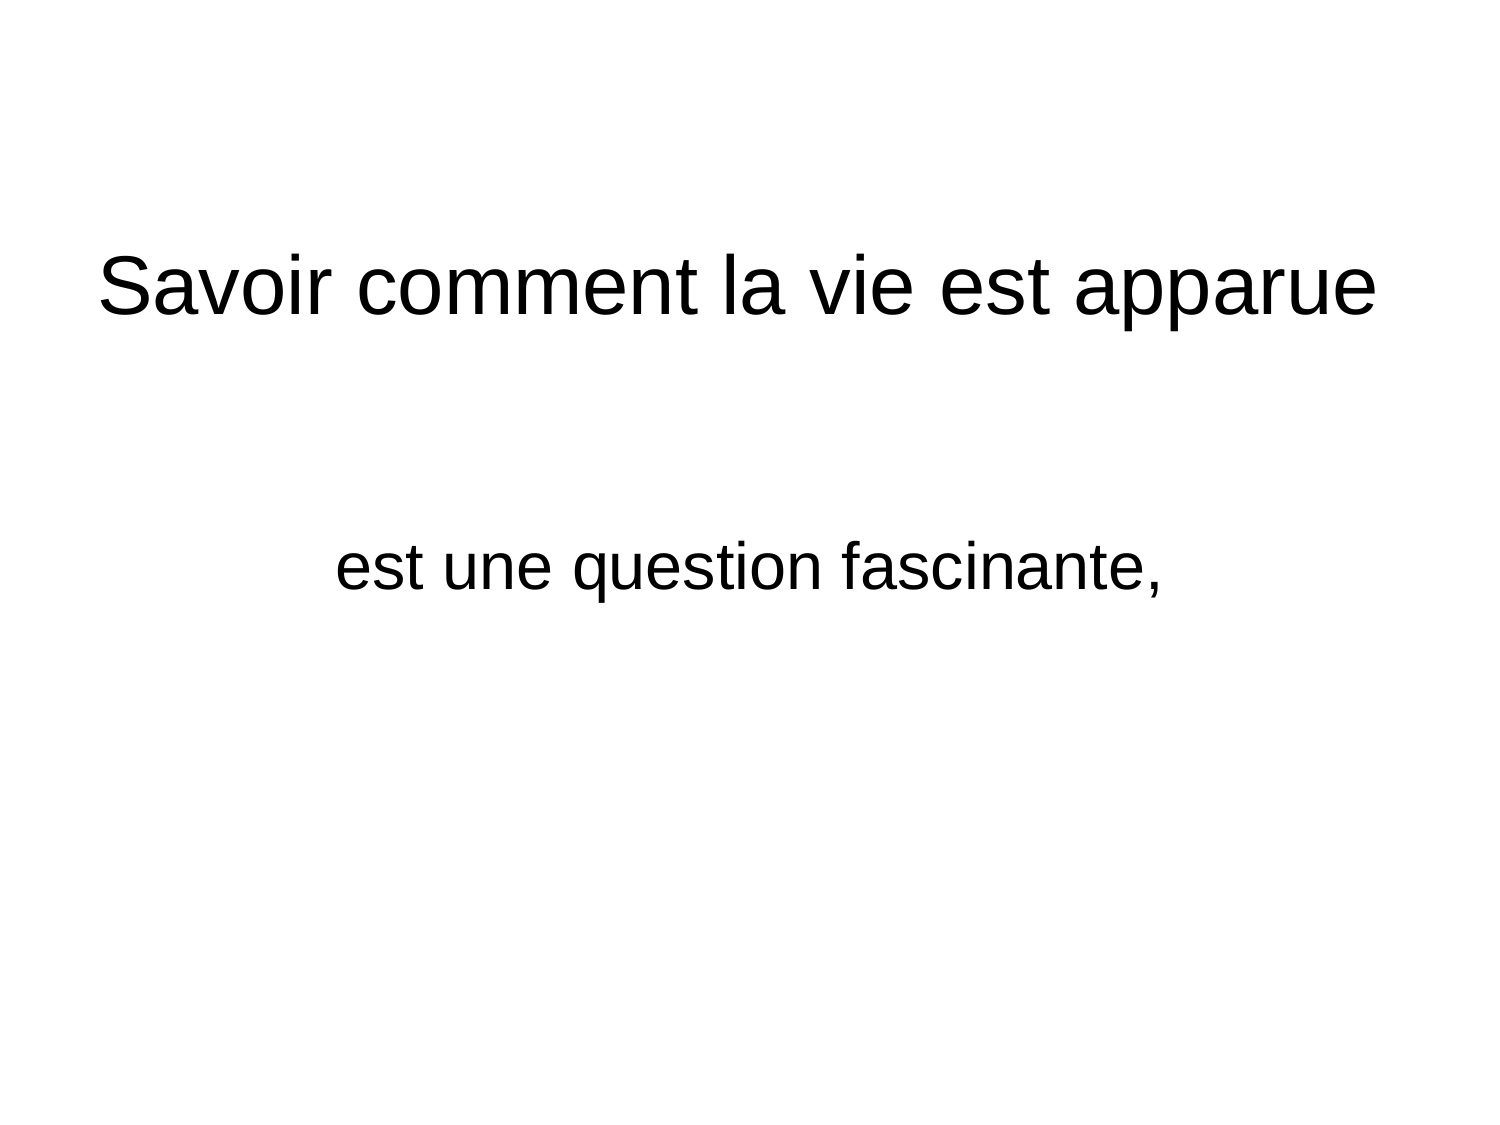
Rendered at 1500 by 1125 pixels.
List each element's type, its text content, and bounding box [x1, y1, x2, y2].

title Savoir comment la vie est apparue [74, 187, 1426, 376]
list est une question fascinante, [74, 421, 1426, 704]
